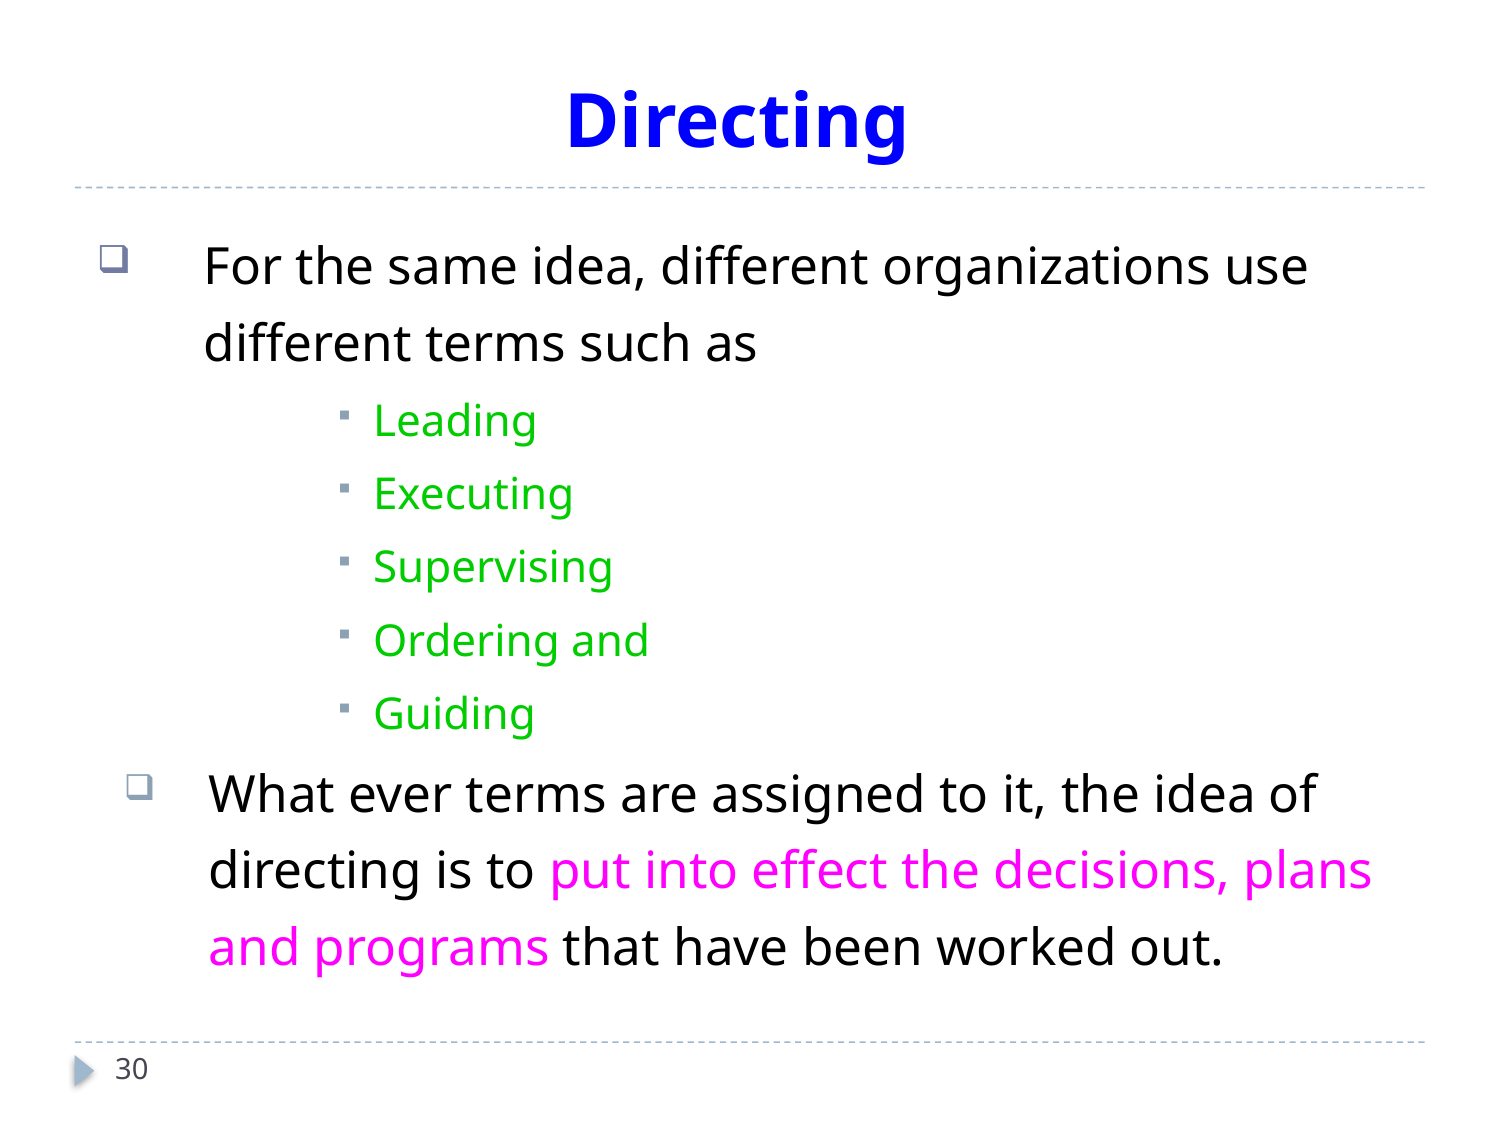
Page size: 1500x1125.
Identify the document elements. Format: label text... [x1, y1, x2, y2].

title Directing [171, 23, 1324, 210]
list For the same idea, different organizations use different terms such as Leading Executing Supervising Ordering and Guiding What ever terms are assigned to it, the idea of directing is to put into effect the decisions, plans and programs that have been worked out. [82, 210, 1430, 985]
slide_number 30 [100, 1042, 426, 1103]
